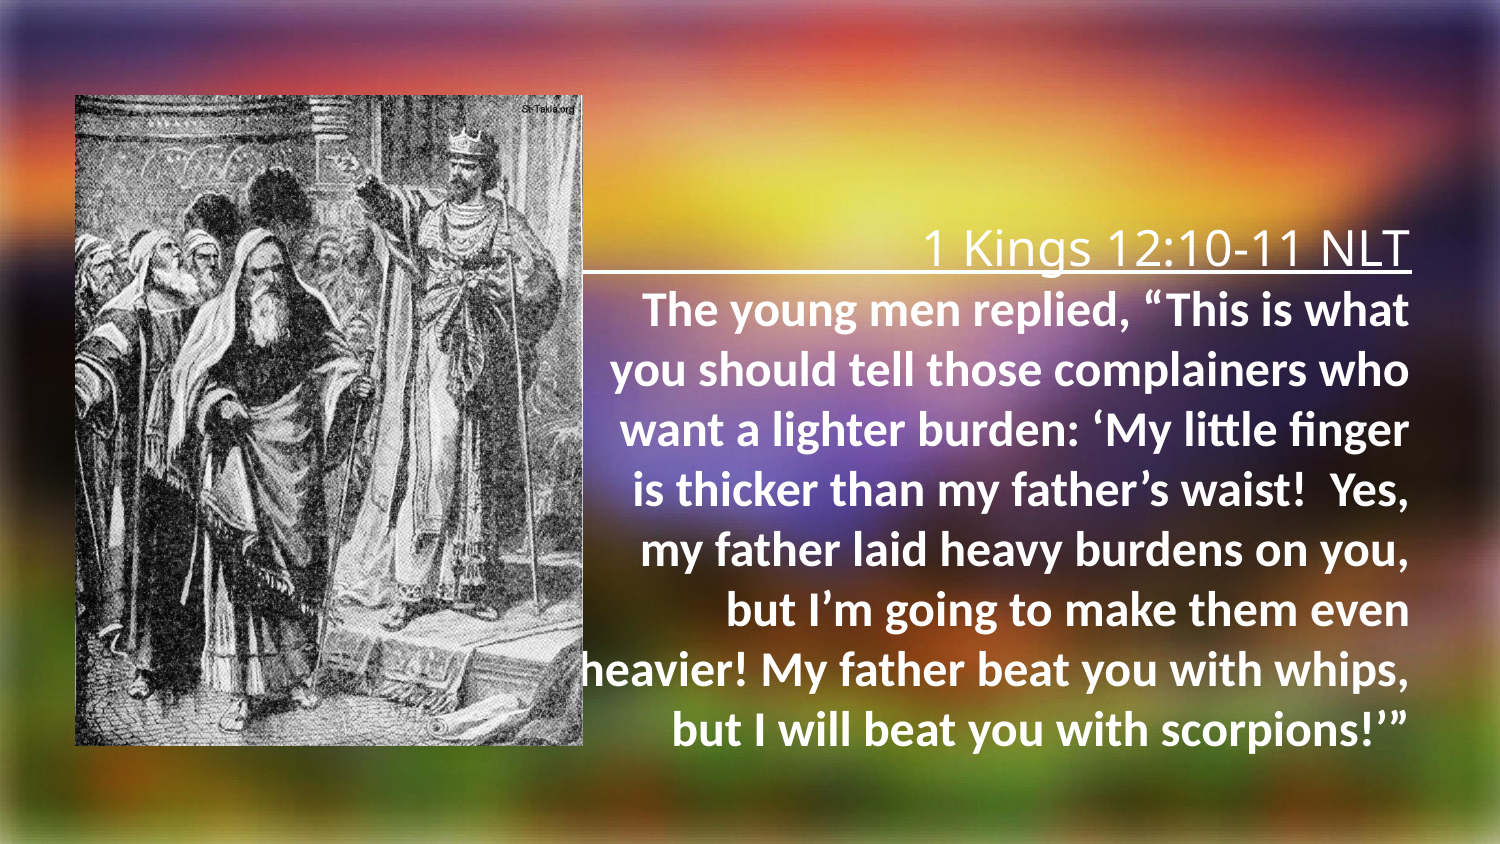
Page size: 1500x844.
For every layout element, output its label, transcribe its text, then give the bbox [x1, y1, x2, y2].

text_box 1 Kings 12:10-11 NLT The young men replied, “This is what you should tell those complainers who want a lighter burden: ‘My little finger is thicker than my father’s waist! Yes, my father laid heavy burdens on you, but I’m going to make them even heavier! My father beat you with whips, but I will beat you with scorpions!’” [562, 209, 1425, 764]
picture [0, 0, 1500, 844]
